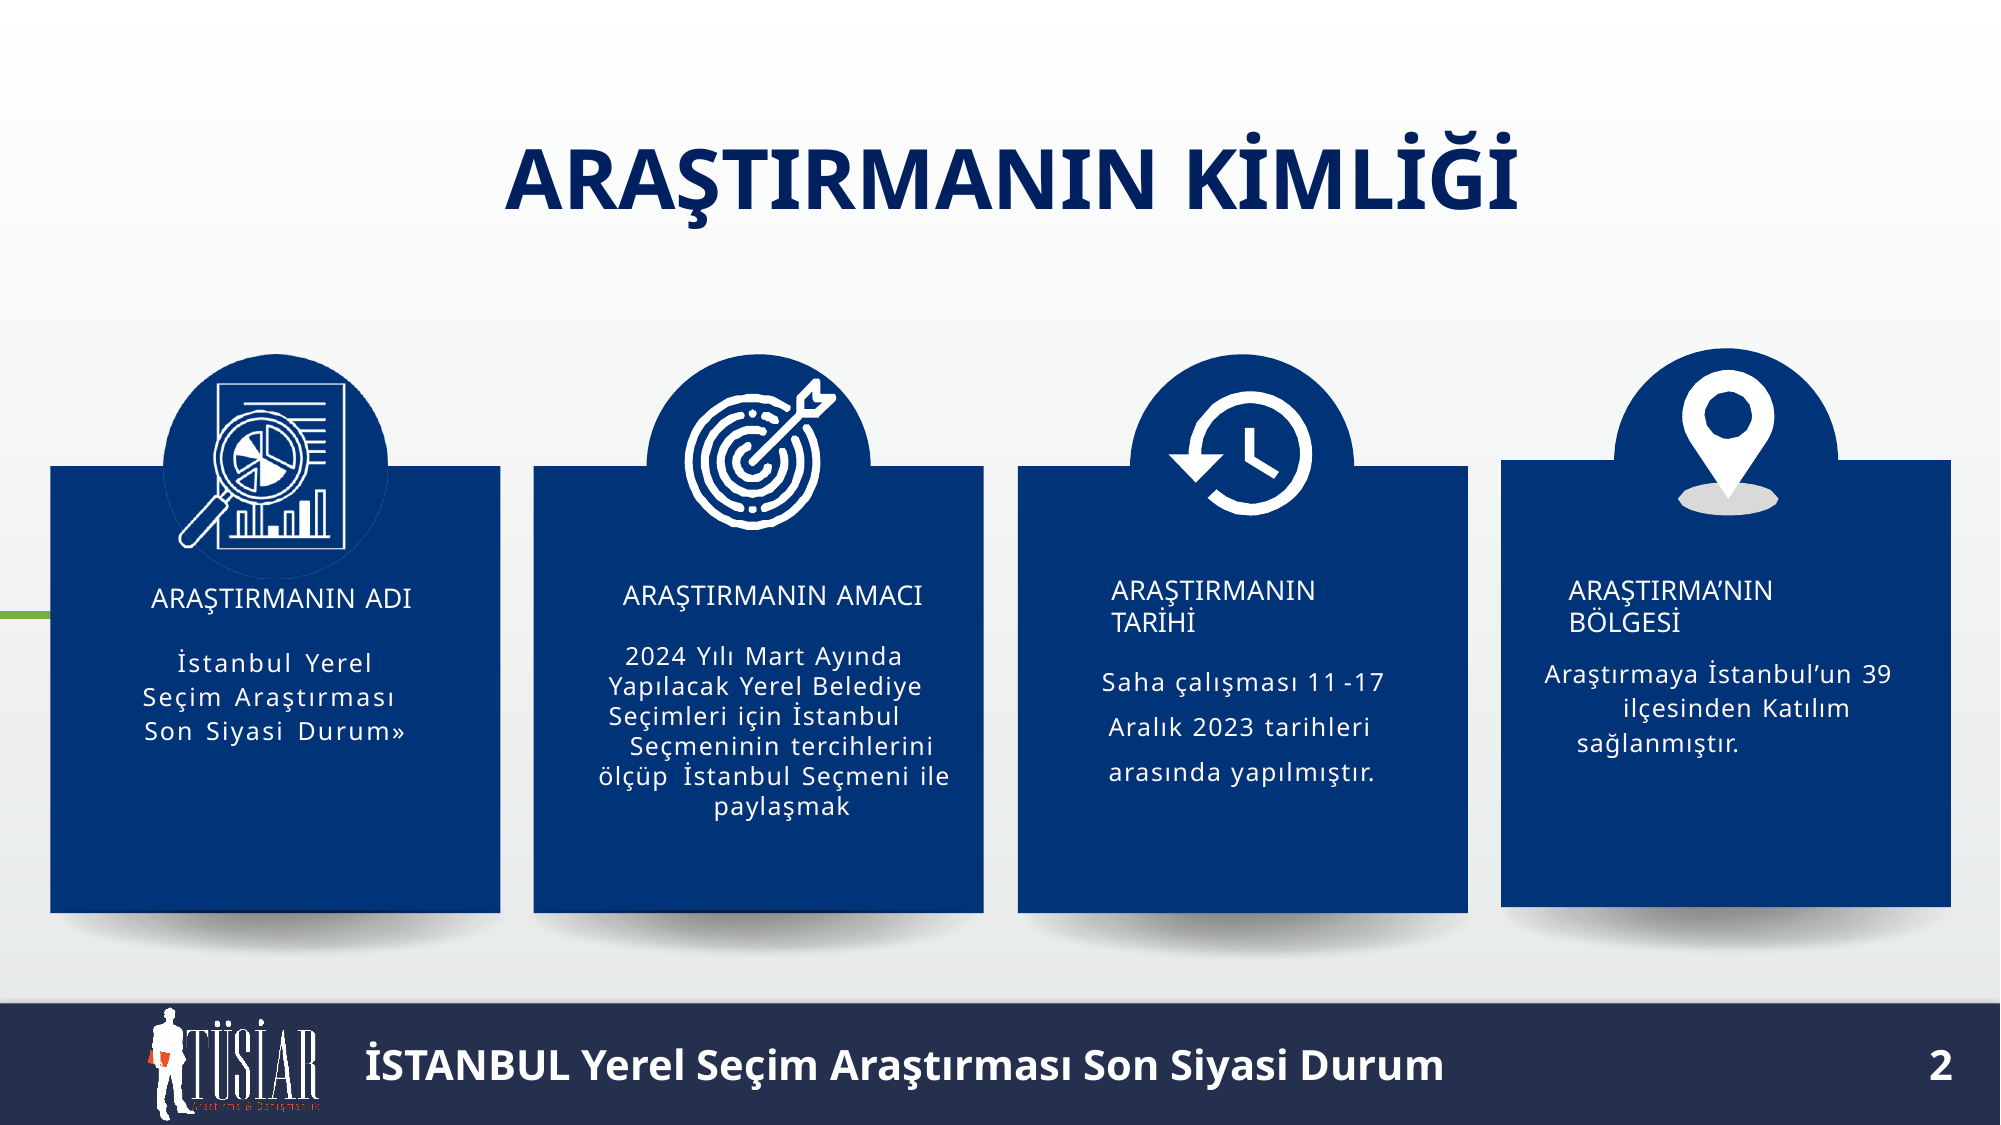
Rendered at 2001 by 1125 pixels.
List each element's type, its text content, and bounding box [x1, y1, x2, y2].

text_box ARAŞTIRMANIN AMACI 2024 Yılı Mart Ayında Yapılacak Yerel Belediye Seçimleri için İstanbul Seçmeninin tercihlerini ölçüp İstanbul Seçmeni ile paylaşmak [571, 575, 976, 821]
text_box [50, 354, 501, 914]
picture [57, 910, 509, 959]
text_box [1168, 391, 1313, 516]
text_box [1499, 348, 1951, 956]
text_box ARAŞTIRMANIN TARİHİ [1109, 570, 1389, 639]
text_box [1017, 354, 1468, 914]
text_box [0, 1003, 2000, 1125]
text_box [533, 382, 984, 914]
text_box Saha çalışması 11 -17 Aralık 2023 tarihleri arasında yapılmıştır. [1099, 649, 1404, 787]
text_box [1678, 369, 1779, 516]
picture [1023, 913, 1475, 962]
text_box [684, 378, 837, 530]
text_box [689, 354, 828, 378]
text_box [0, 611, 50, 619]
text_box ARAŞTIRMANIN KİMLİĞİ [13, 101, 2000, 227]
picture [527, 910, 979, 959]
